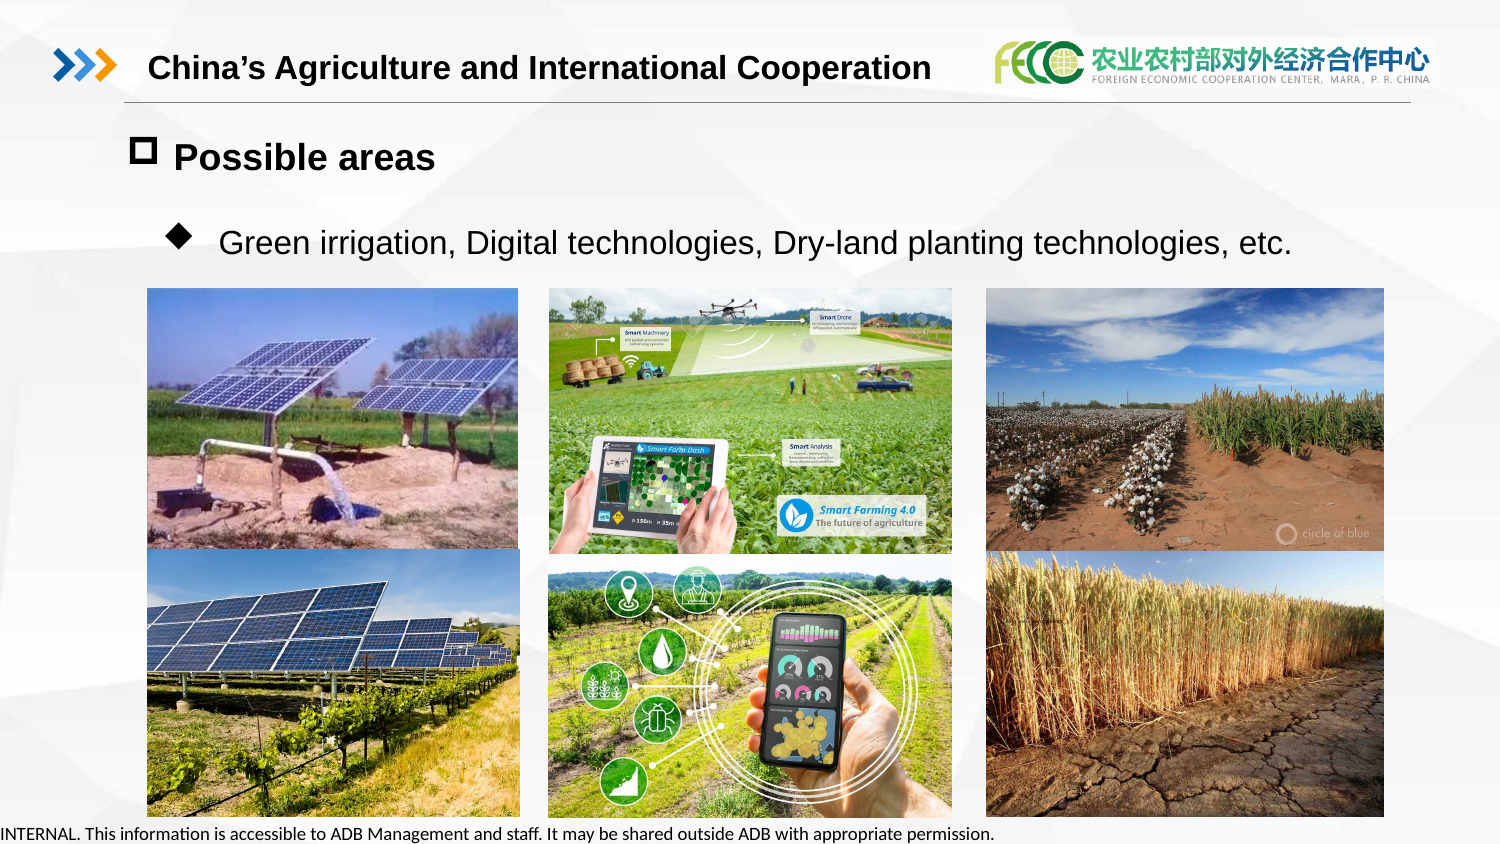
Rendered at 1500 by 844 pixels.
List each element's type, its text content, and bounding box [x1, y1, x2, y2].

picture [0, 0, 1500, 844]
text_box China’s Agriculture and International Cooperation [147, 34, 1123, 97]
text_box Possible areas [112, 102, 1265, 186]
text_box Green irrigation, Digital technologies, Dry-land planting technologies, etc. [147, 173, 1499, 269]
